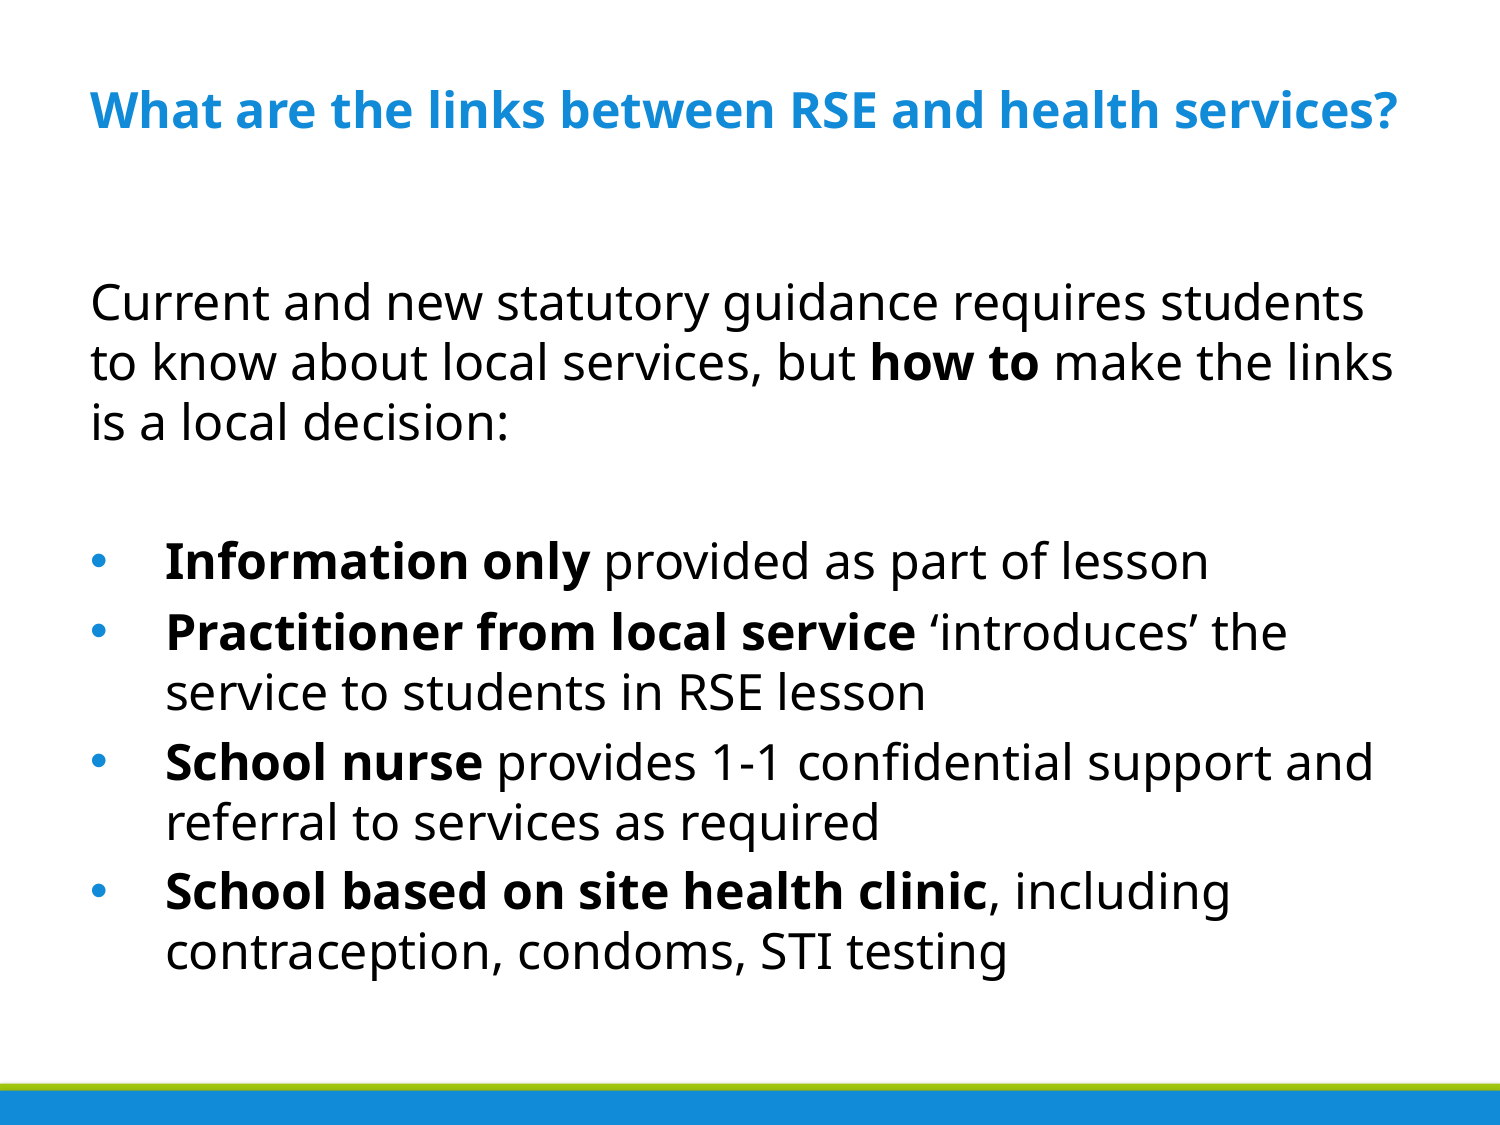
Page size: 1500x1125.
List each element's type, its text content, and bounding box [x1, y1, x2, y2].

list Current and new statutory guidance requires students to know about local services, but how to make the links is a local decision: Information only provided as part of lesson Practitioner from local service ‘introduces’ the service to students in RSE lesson School nurse provides 1-1 confidential support and referral to services as required School based on site health clinic, including contraception, condoms, STI testing [75, 262, 1425, 1005]
title What are the links between RSE and health services? [75, 45, 1425, 233]
